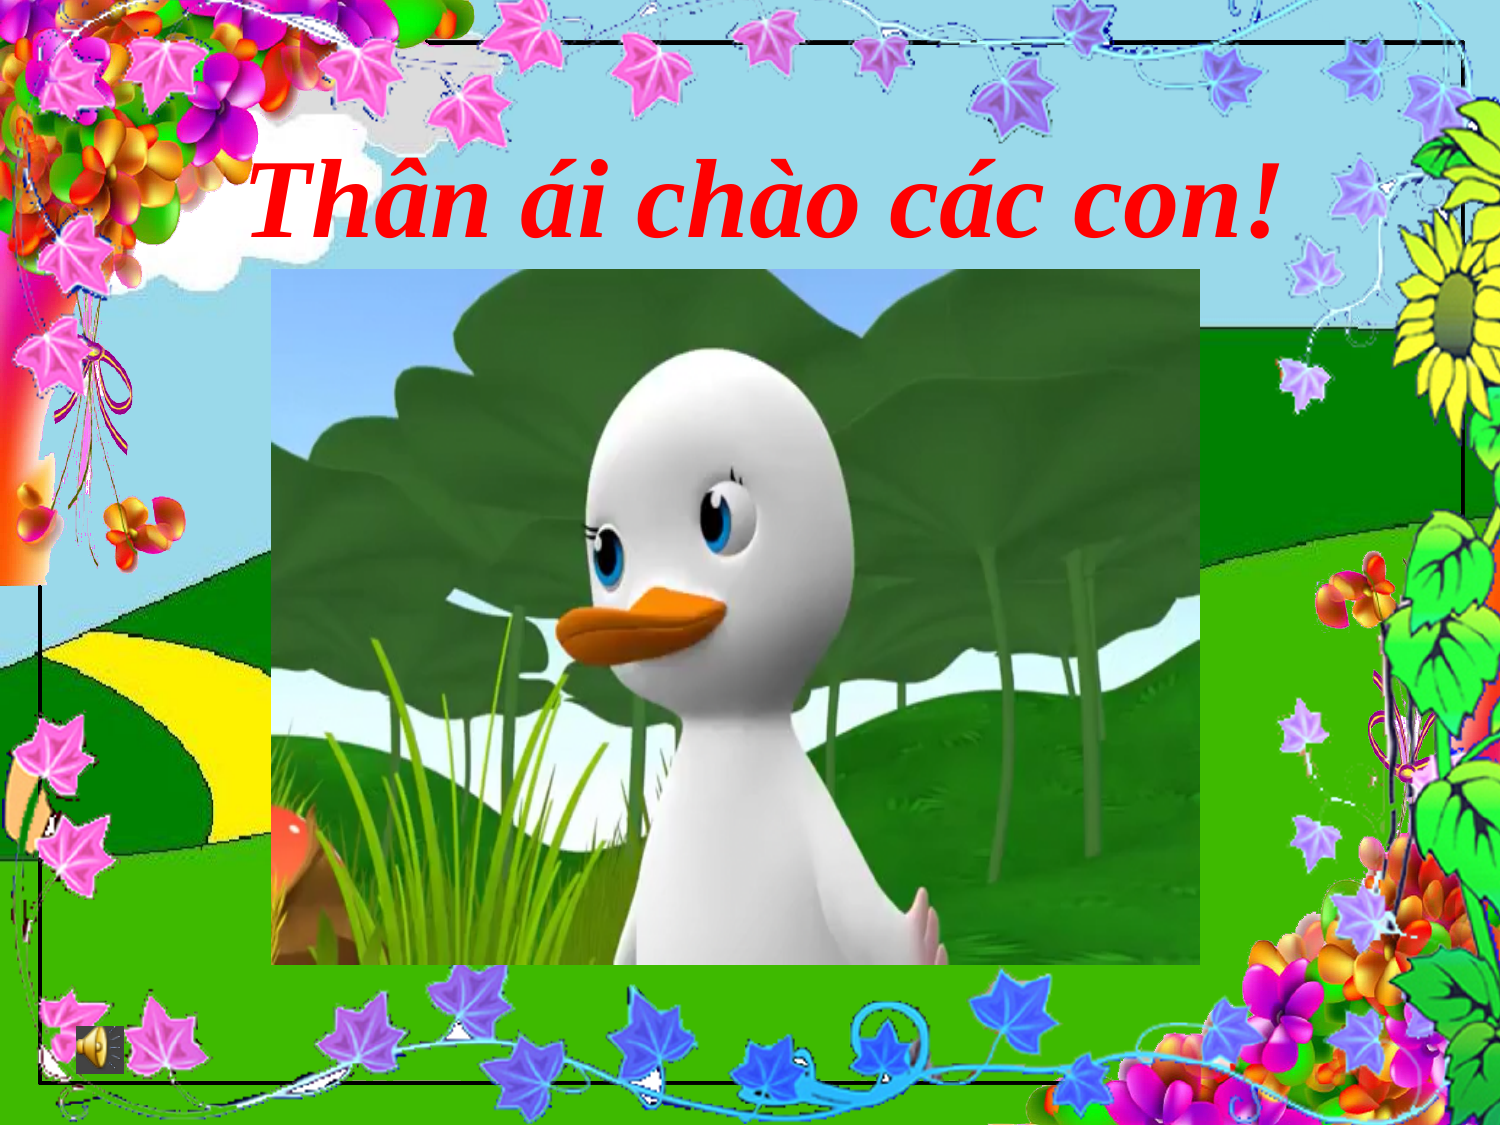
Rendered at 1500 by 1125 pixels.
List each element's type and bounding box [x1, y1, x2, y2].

picture [0, 0, 1500, 1125]
text_box [270, 268, 1201, 966]
